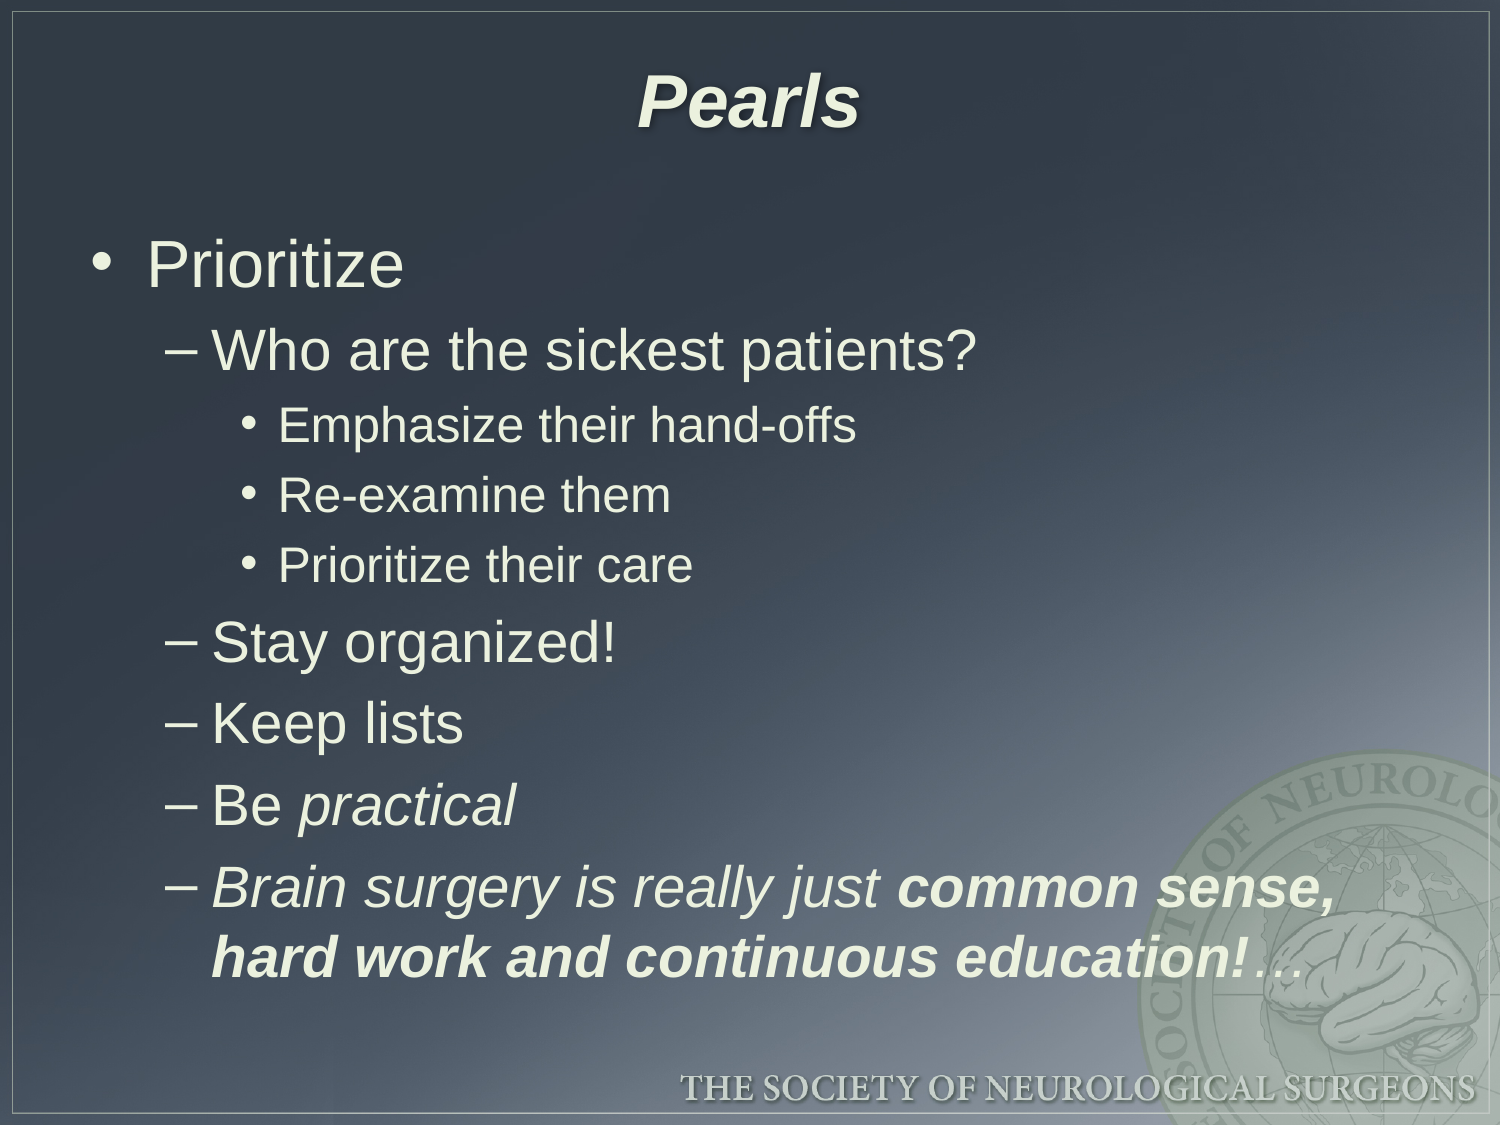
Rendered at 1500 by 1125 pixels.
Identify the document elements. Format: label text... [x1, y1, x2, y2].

title Pearls [74, 44, 1426, 212]
list Prioritize Who are the sickest patients? Emphasize their hand-offs Re-examine them Prioritize their care Stay organized! Keep lists Be practical Brain surgery is really just common sense, hard work and continuous education!… [74, 212, 1426, 956]
picture [0, 0, 1500, 1125]
